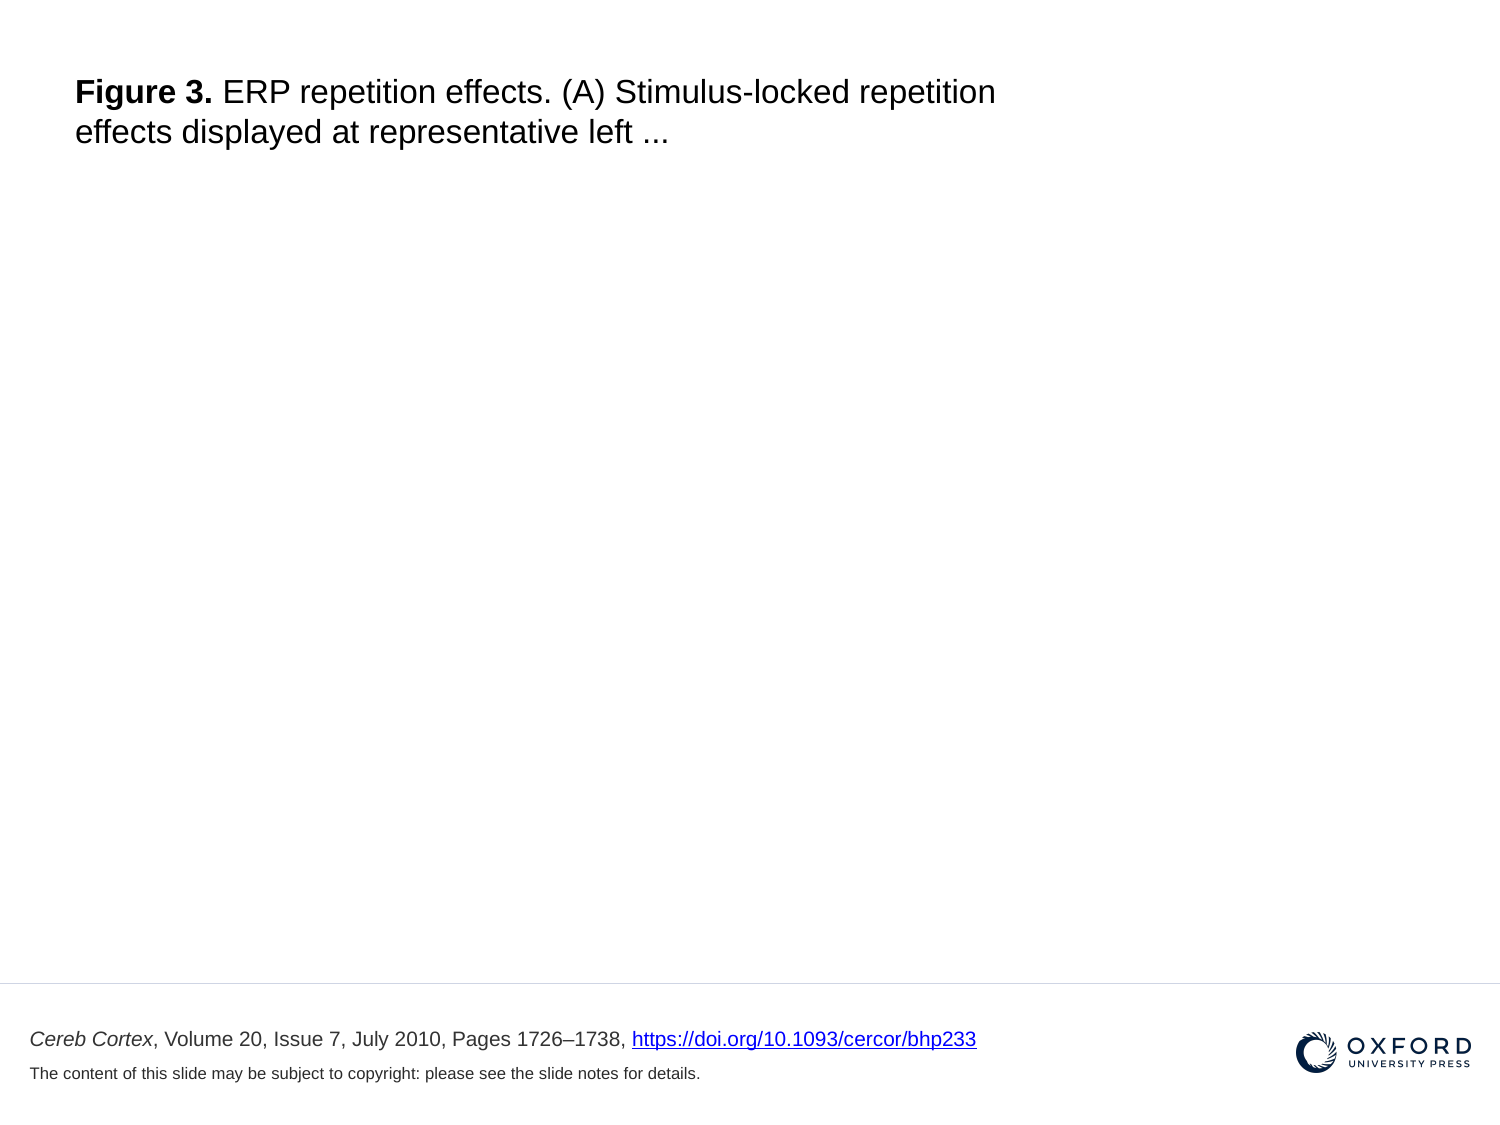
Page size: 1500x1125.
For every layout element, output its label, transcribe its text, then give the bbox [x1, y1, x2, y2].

picture [1296, 1032, 1471, 1073]
footer Cereb Cortex, Volume 20, Issue 7, July 2010, Pages 1726–1738, https://doi.org/10.1093/cercor/bhp233 The content of this slide may be subject to copyright: please see the slide notes for details. [0, 983, 1260, 1125]
title Figure 3. ERP repetition effects. (A) Stimulus-locked repetition effects displayed at representative left ... [75, 69, 1078, 171]
